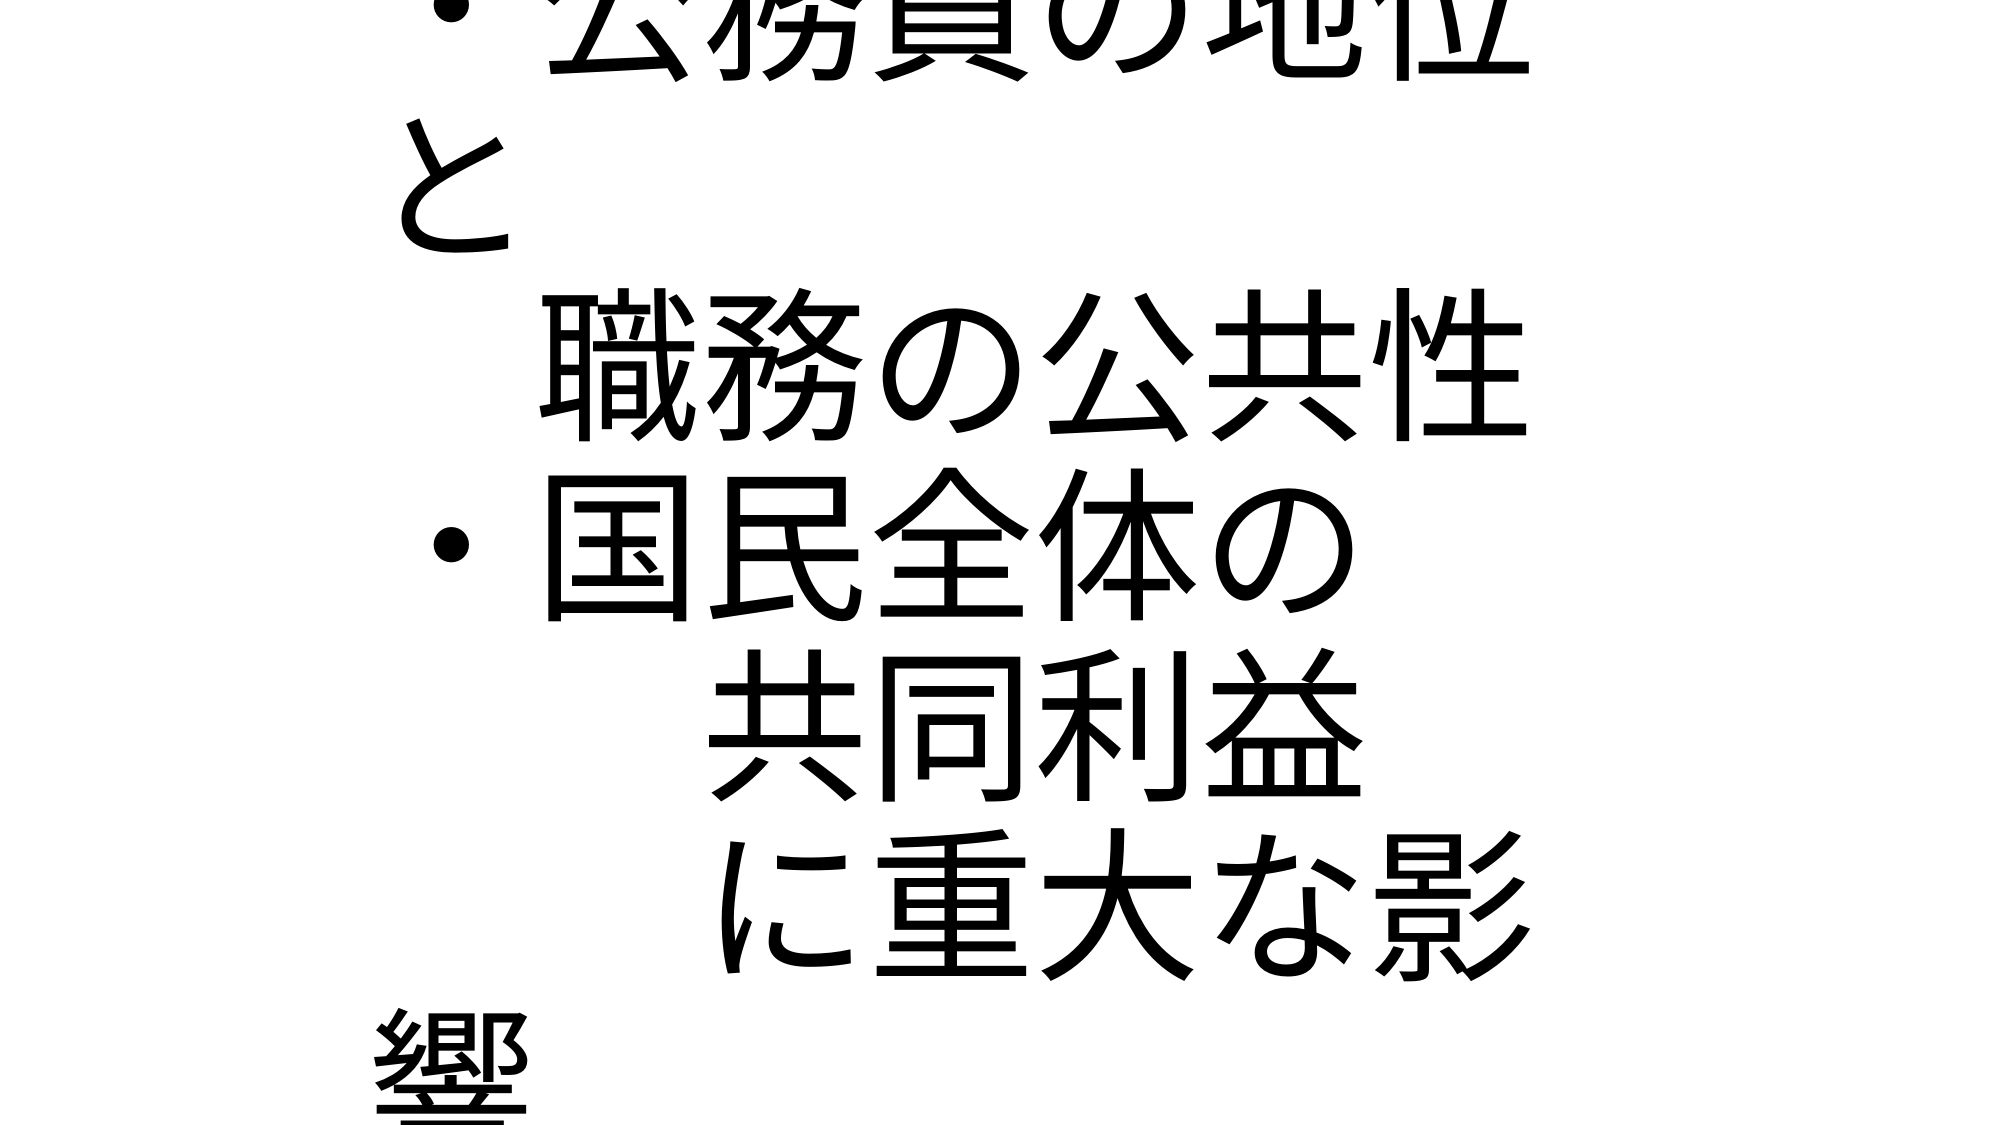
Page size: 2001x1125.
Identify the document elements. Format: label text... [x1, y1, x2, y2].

title ・公務員の地位と 職務の公共性 ・国民全体の 共同利益 に重大な影響 [353, 59, 1647, 1050]
